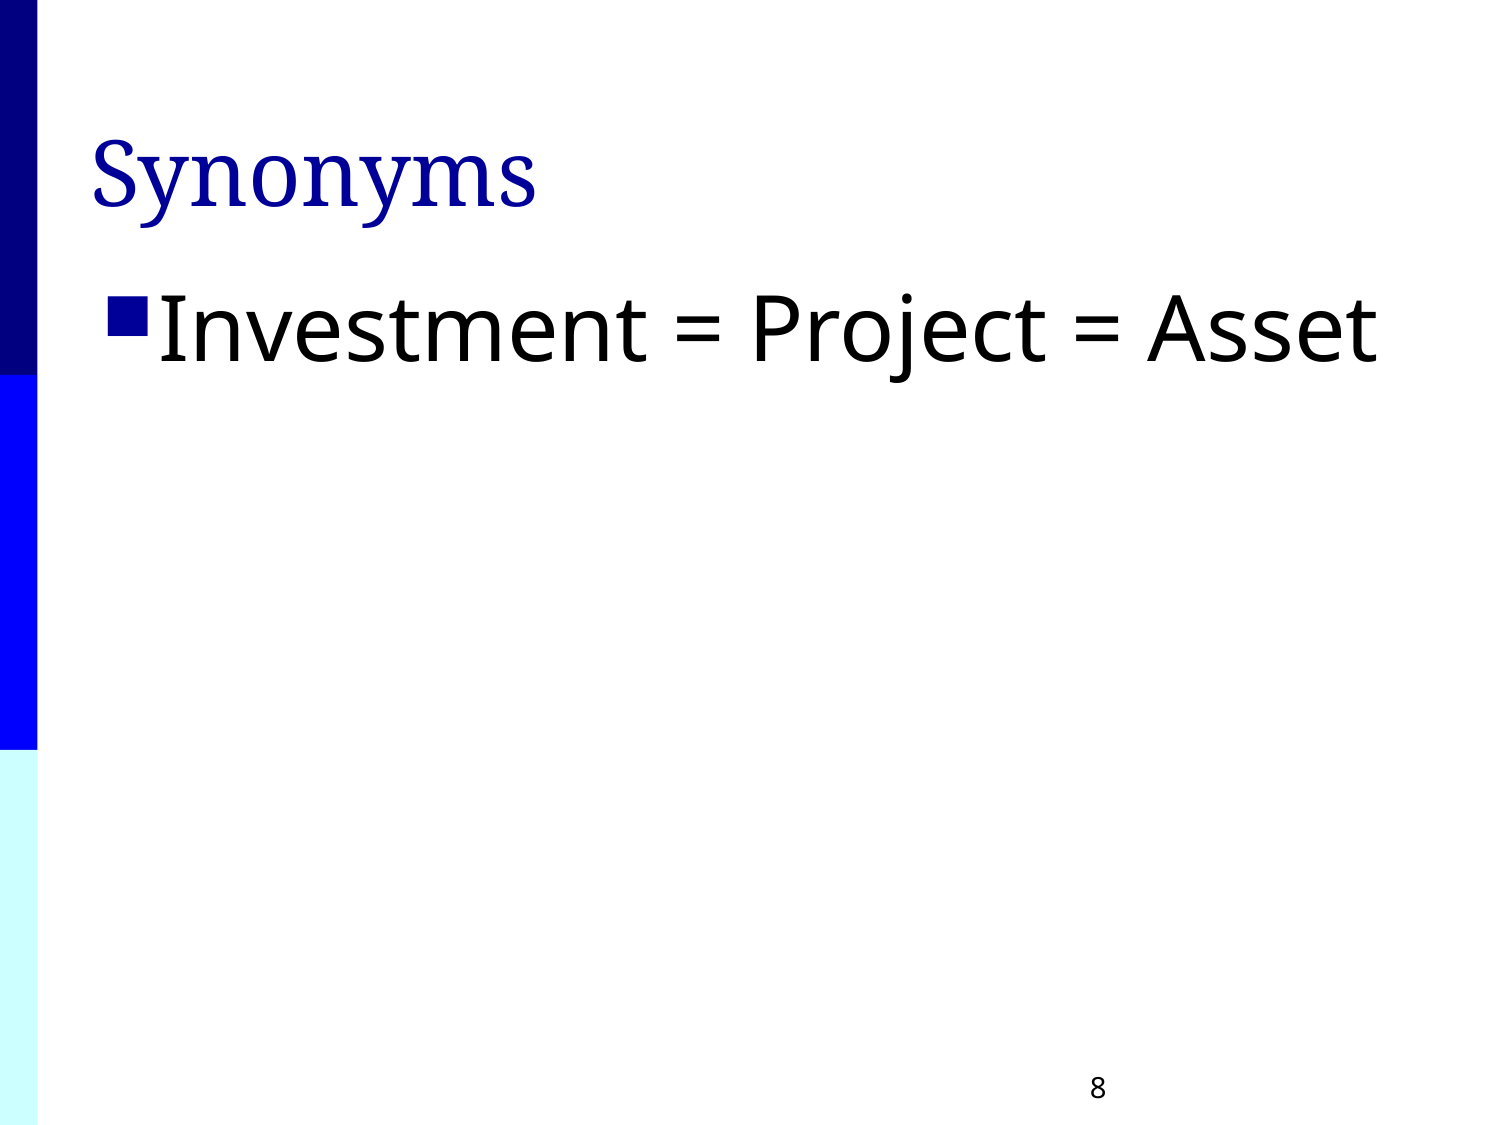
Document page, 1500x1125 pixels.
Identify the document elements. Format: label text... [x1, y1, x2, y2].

list Investment = Project = Asset [87, 262, 1413, 1050]
slide_number 8 [1074, 1062, 1425, 1100]
title Synonyms [75, 45, 1425, 233]
